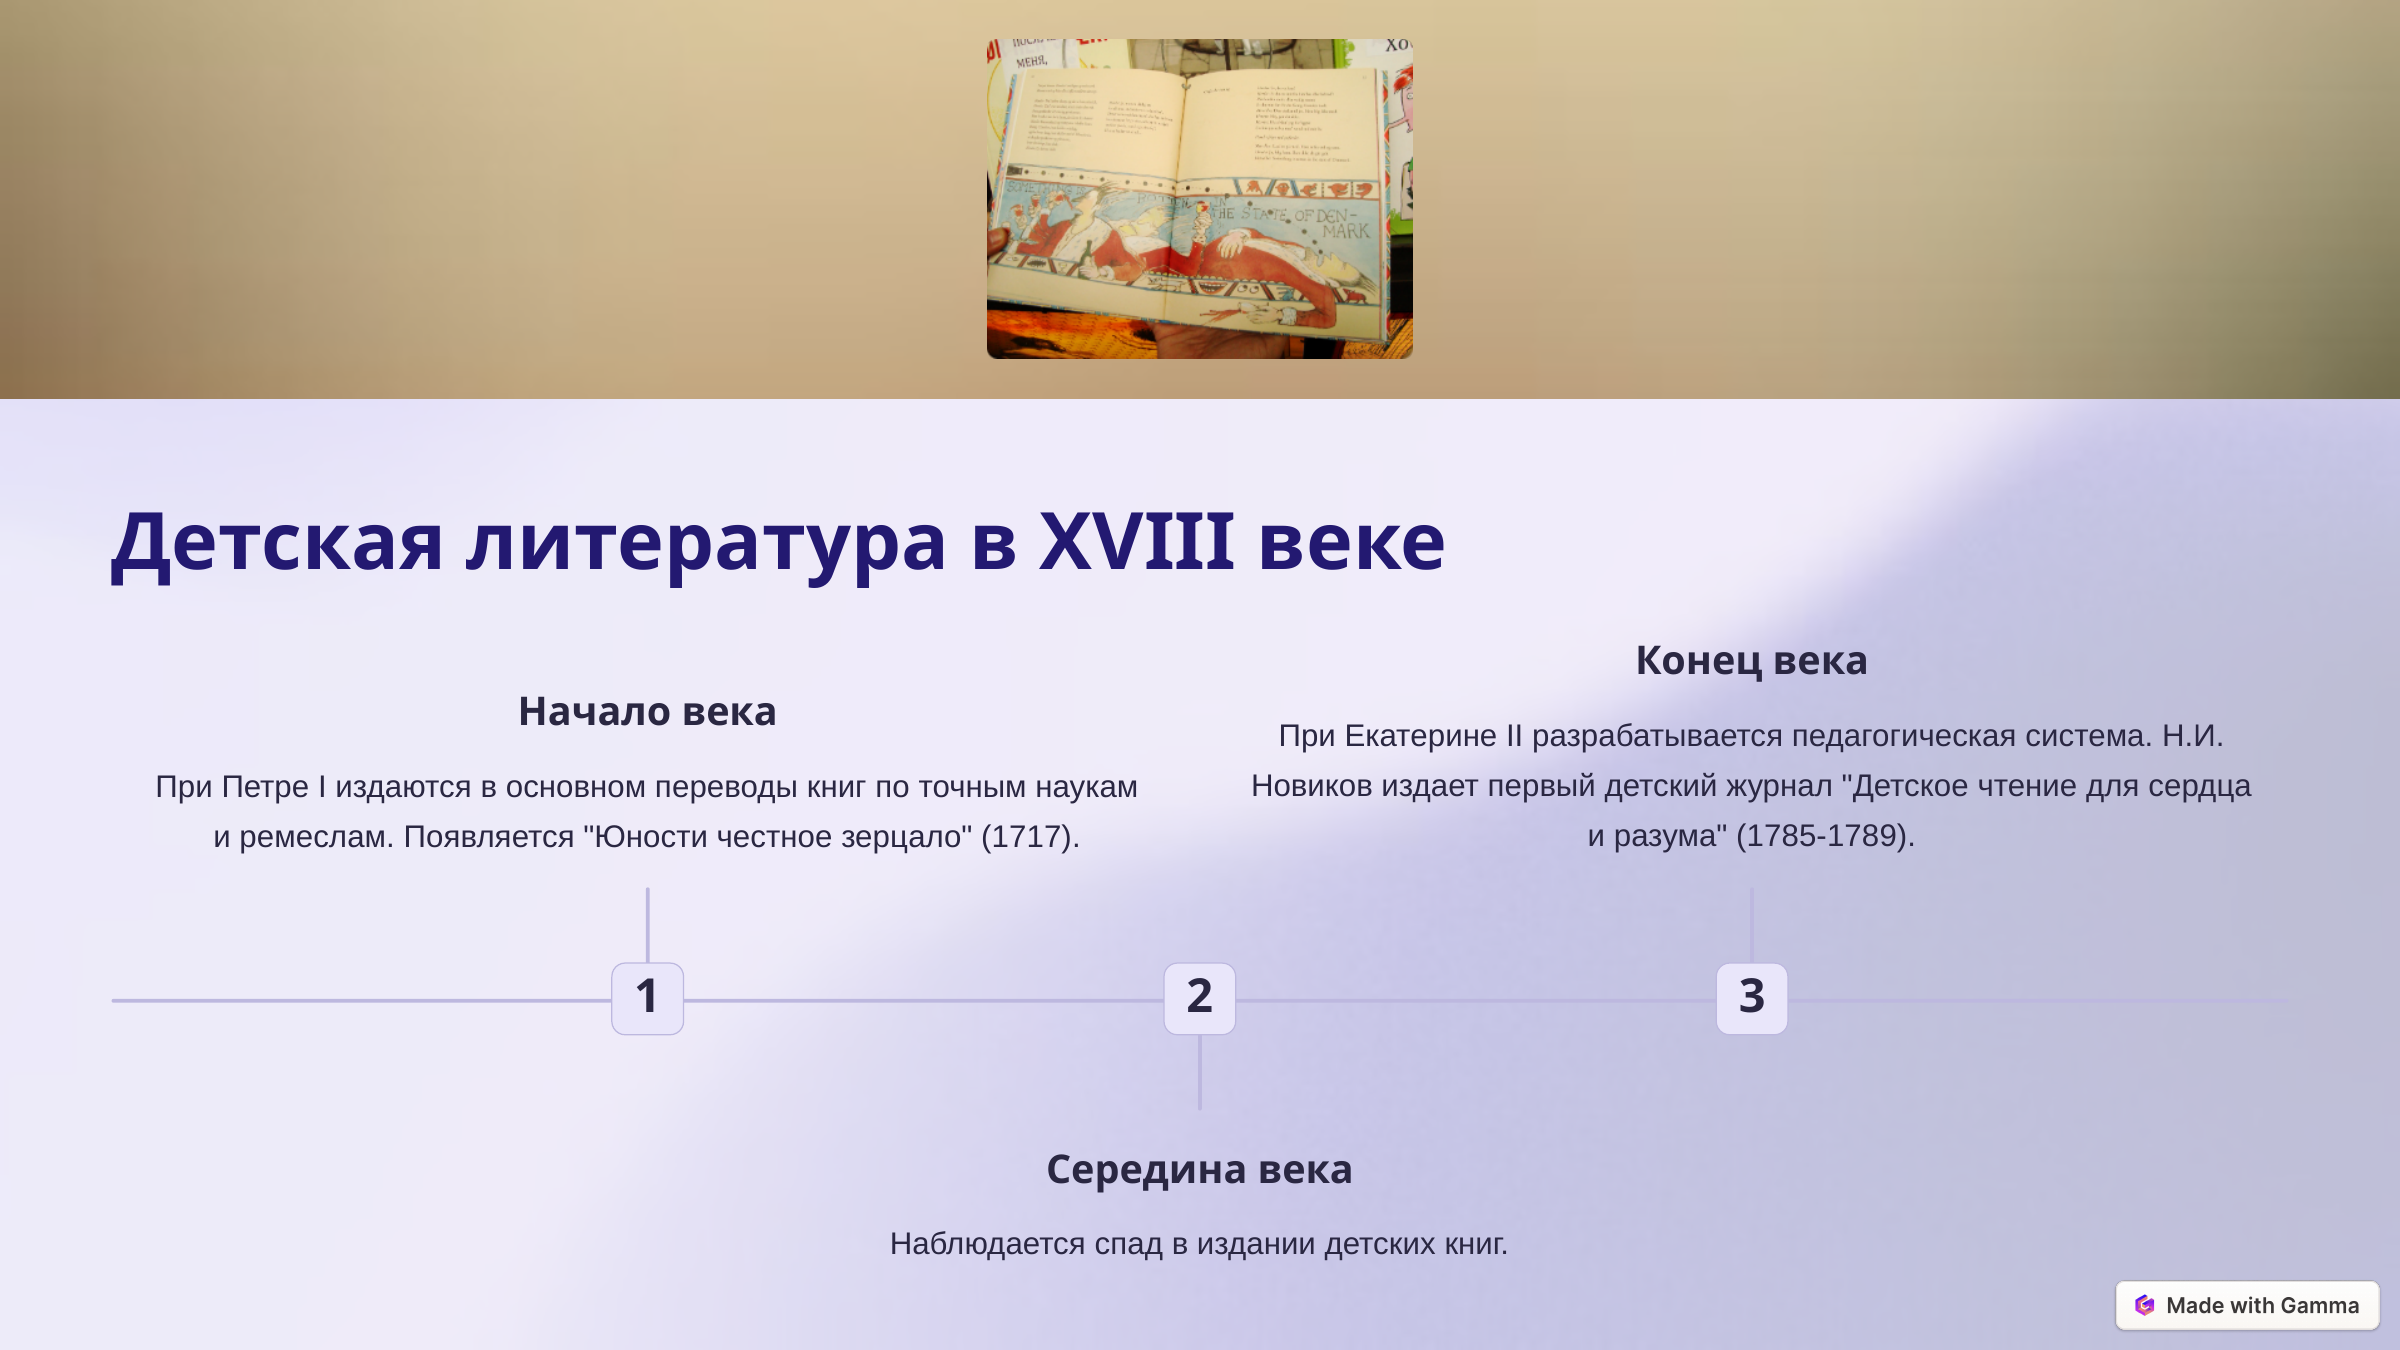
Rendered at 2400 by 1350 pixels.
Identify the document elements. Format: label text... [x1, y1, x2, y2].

text_box [684, 998, 1164, 1003]
text_box [1163, 963, 1236, 1035]
text_box При Петре I издаются в основном переводы книг по точным наукам и ремеслам. Появляется "Юности честное зерцало" (1717). [143, 753, 1153, 856]
text_box [1198, 1035, 1202, 1111]
text_box [1750, 887, 1754, 963]
picture [2106, 1271, 2389, 1339]
text_box При Екатерине II разрабатывается педагогическая система. Н.И. Новиков издает первый детский журнал "Детское чтение для сердца и разума" (1785-1789). [1247, 702, 2257, 856]
picture [0, 0, 2400, 399]
text_box Наблюдается спад в издании детских книг. [695, 1211, 1705, 1263]
text_box Детская литература в XVIII веке [111, 486, 1424, 586]
text_box Начало века [448, 684, 847, 735]
text_box [1716, 963, 1788, 1035]
text_box [645, 887, 650, 963]
text_box [1788, 998, 2289, 1003]
text_box Конец века [1552, 633, 1952, 684]
text_box 2 [1186, 975, 1214, 1023]
text_box 3 [1738, 975, 1766, 1023]
text_box 1 [638, 975, 658, 1023]
text_box Середина века [1000, 1142, 1400, 1193]
text_box [111, 998, 611, 1003]
text_box [1236, 998, 1716, 1003]
text_box [611, 963, 684, 1035]
